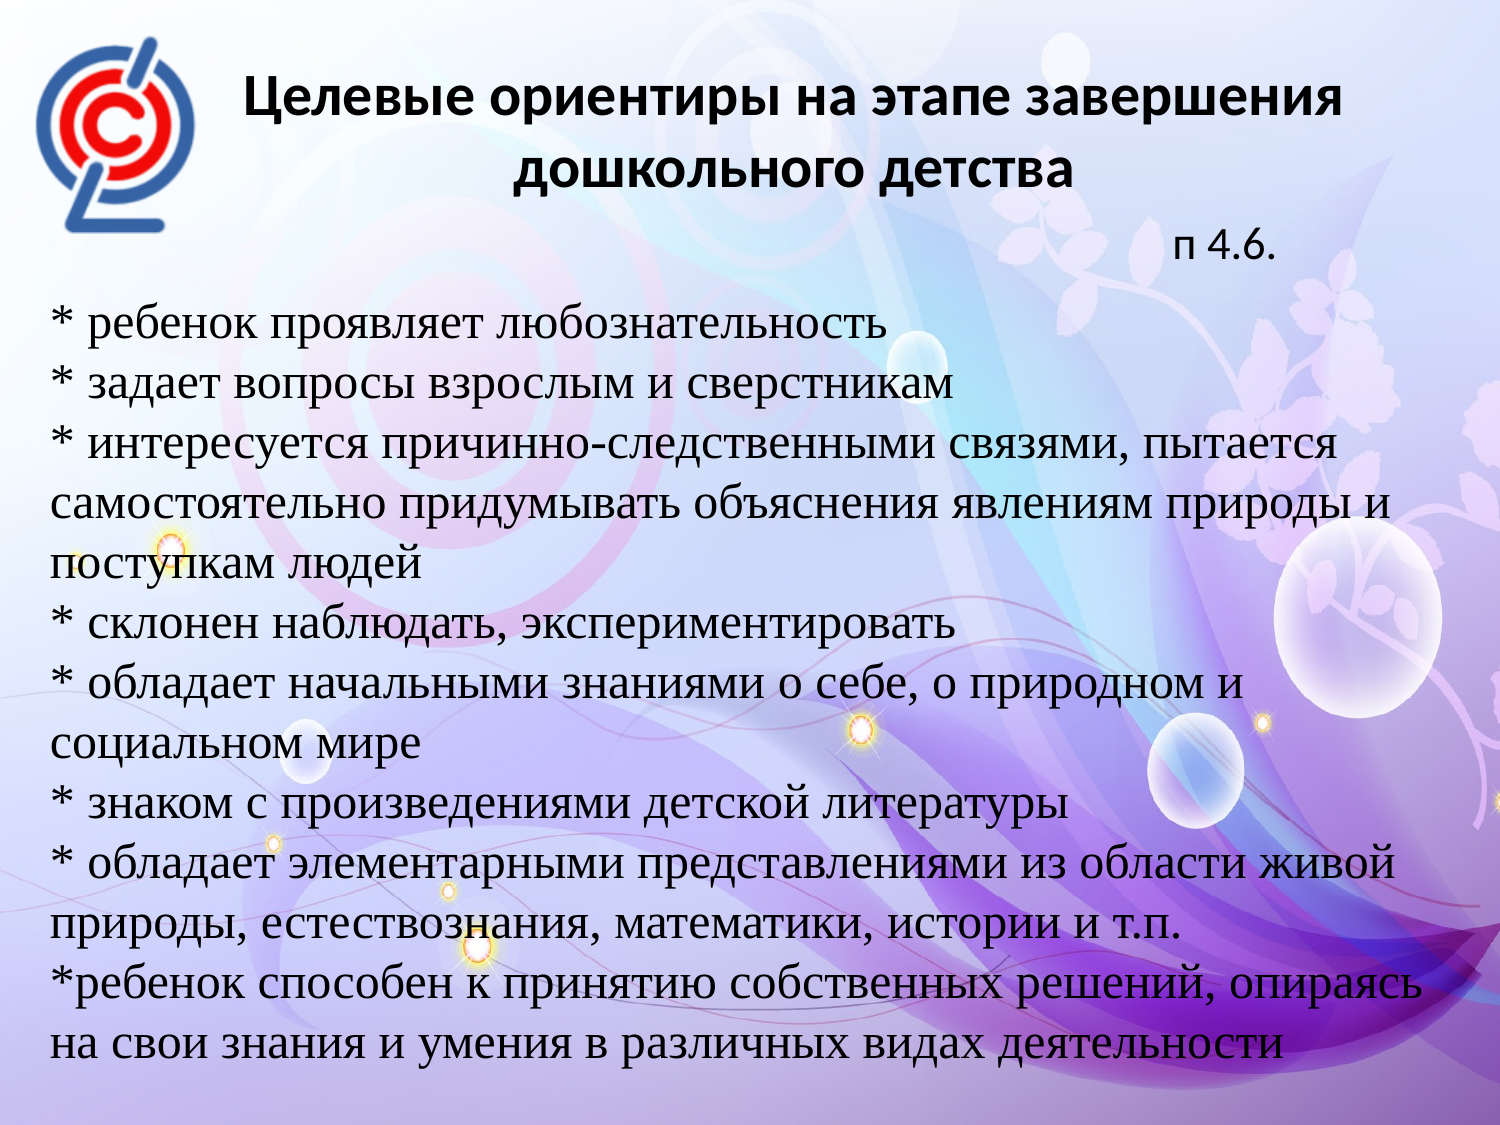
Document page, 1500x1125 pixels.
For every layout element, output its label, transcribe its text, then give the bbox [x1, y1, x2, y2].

title Целевые ориентиры на этапе завершения дошкольного детства п 4.6. [164, 45, 1425, 281]
text_box * ребенок проявляет любознательность * задает вопросы взрослым и сверстникам * интересуется причинно-следственными связями, пытается самостоятельно придумывать объяснения явлениям природы и поступкам людей * склонен наблюдать, экспериментировать * обладает начальными знаниями о себе, о природном и социальном мире * знаком с произведениями детской литературы * обладает элементарными представлениями из области живой природы, естествознания, математики, истории и т.п. *ребенок способен к принятию собственных решений, опираясь на свои знания и умения в различных видах деятельности [35, 281, 1447, 1125]
picture [0, 0, 1500, 1125]
